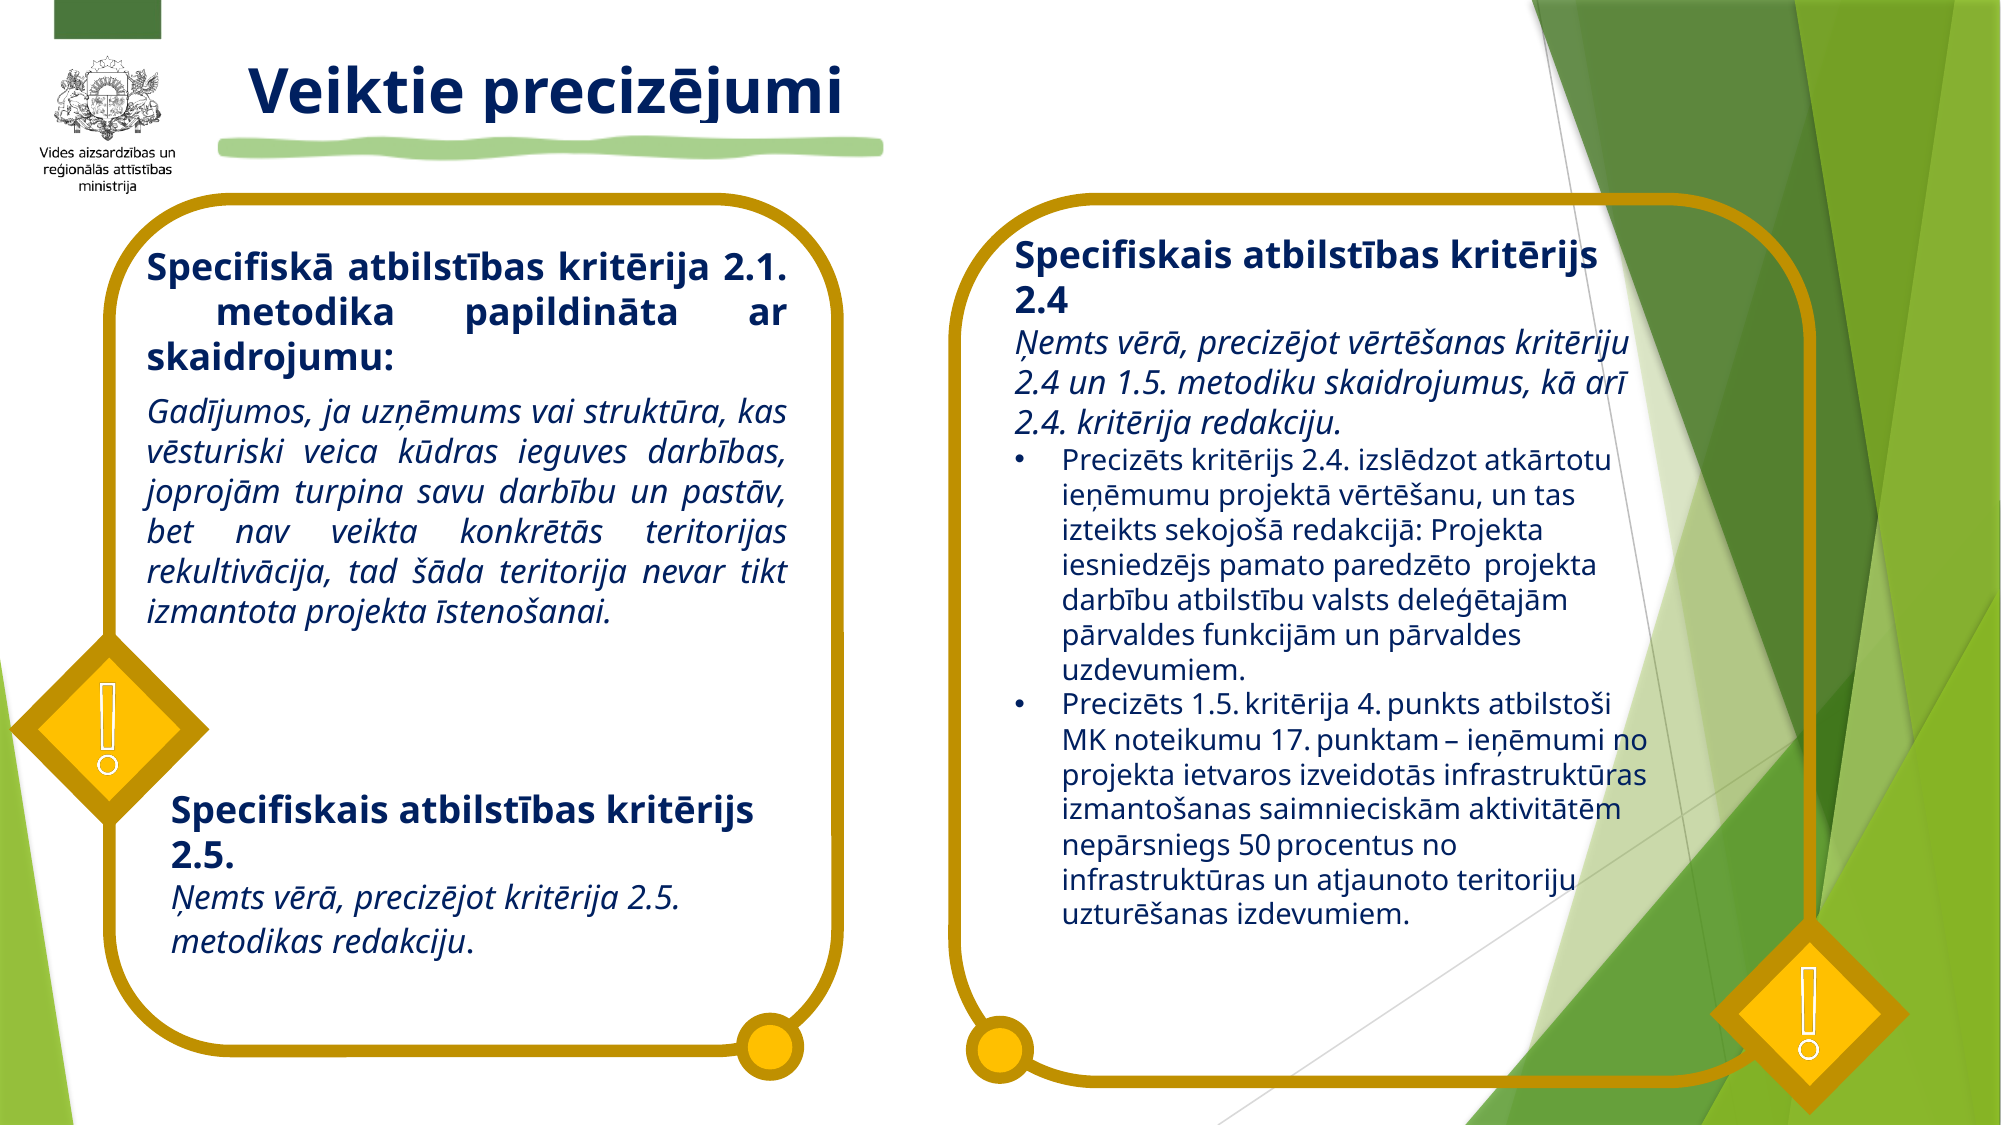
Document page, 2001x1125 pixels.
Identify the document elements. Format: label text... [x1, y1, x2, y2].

text_box [109, 840, 732, 1052]
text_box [8, 627, 211, 832]
text_box Specifiskā atbilstības kritērija 2.1. metodika papildināta ar skaidrojumu: Gadījumos, ja uzņēmums vai struktūra, kas vēsturiski veica kūdras ieguves darbības, joprojām turpina savu darbību un pastāv, bet nav veikta konkrētās teritorijas rekultivācija, tad šāda teritorija nevar tikt izmantota projekta īstenošanai. [139, 239, 796, 634]
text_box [735, 1012, 805, 1082]
text_box Veiktie precizējumi [233, 44, 1539, 134]
text_box [140, 199, 838, 1012]
text_box [109, 240, 139, 627]
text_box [1708, 912, 1911, 1116]
text_box [954, 199, 1810, 1082]
text_box Specifiskais atbilstības kritērijs 2.5. Ņemts vērā, precizējot kritērija 2.5. metodikas redakciju. [156, 778, 806, 1014]
text_box Specifiskais atbilstības kritērijs 2.4 Ņemts vērā, precizējot vērtēšanas kritēriju 2.4 un 1.5. metodiku skaidrojumus, kā arī 2.4. kritērija redakciju. Precizēts kritērijs 2.4. izslēdzot atkārtotu ieņēmumu projektā vērtēšanu, un tas izteikts sekojošā redakcijā: Projekta iesniedzējs pamato paredzēto projekta darbību atbilstību valsts deleģētajām pārvaldes funkcijām un pārvaldes uzdevumiem. Precizēts 1.5. kritērija 4. punkts atbilstoši MK noteikumu 17. punktam – ieņēmumi no projekta ietvaros izveidotās infrastruktūras izmantošanas saimnieciskām aktivitātēm nepārsniegs 50 procentus no infrastruktūras un atjaunoto teritoriju uzturēšanas izdevumiem. [999, 224, 1673, 938]
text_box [965, 1015, 1035, 1085]
picture [0, 0, 890, 199]
